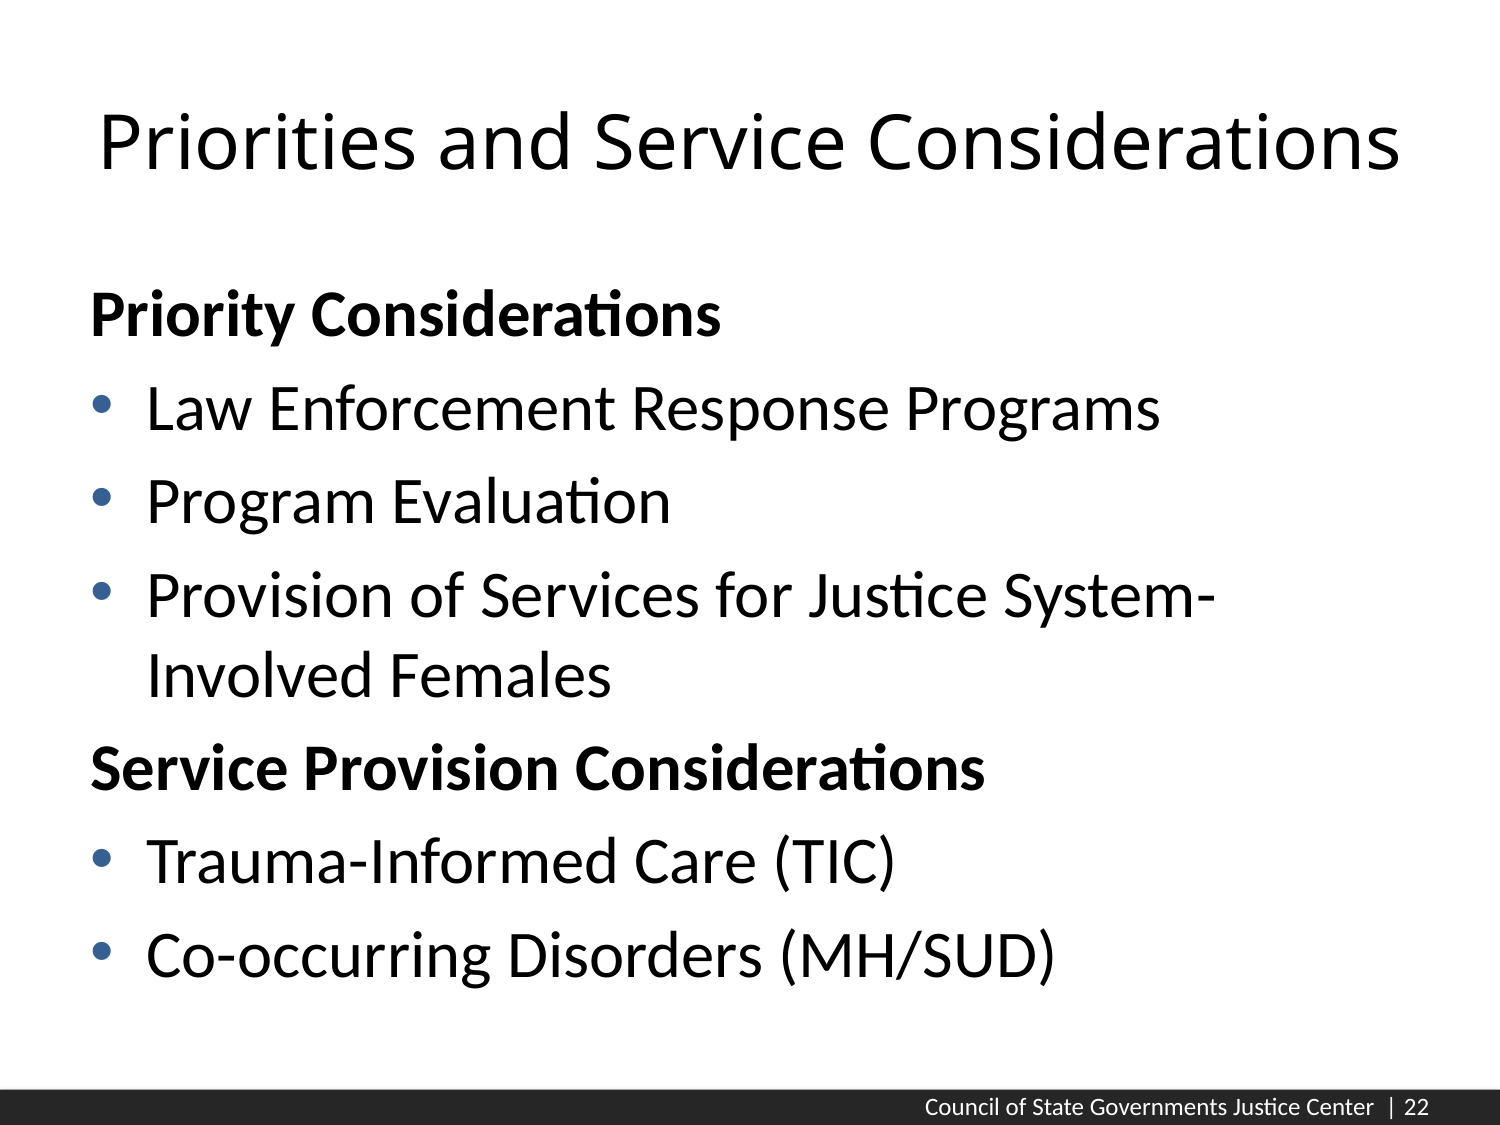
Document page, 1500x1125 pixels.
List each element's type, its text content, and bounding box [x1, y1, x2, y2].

list Priority Considerations Law Enforcement Response Programs Program Evaluation Provision of Services for Justice System-Involved Females Service Provision Considerations Trauma-Informed Care (TIC) Co-occurring Disorders (MH/SUD) [75, 262, 1425, 1005]
title Priorities and Service Considerations [75, 45, 1425, 233]
